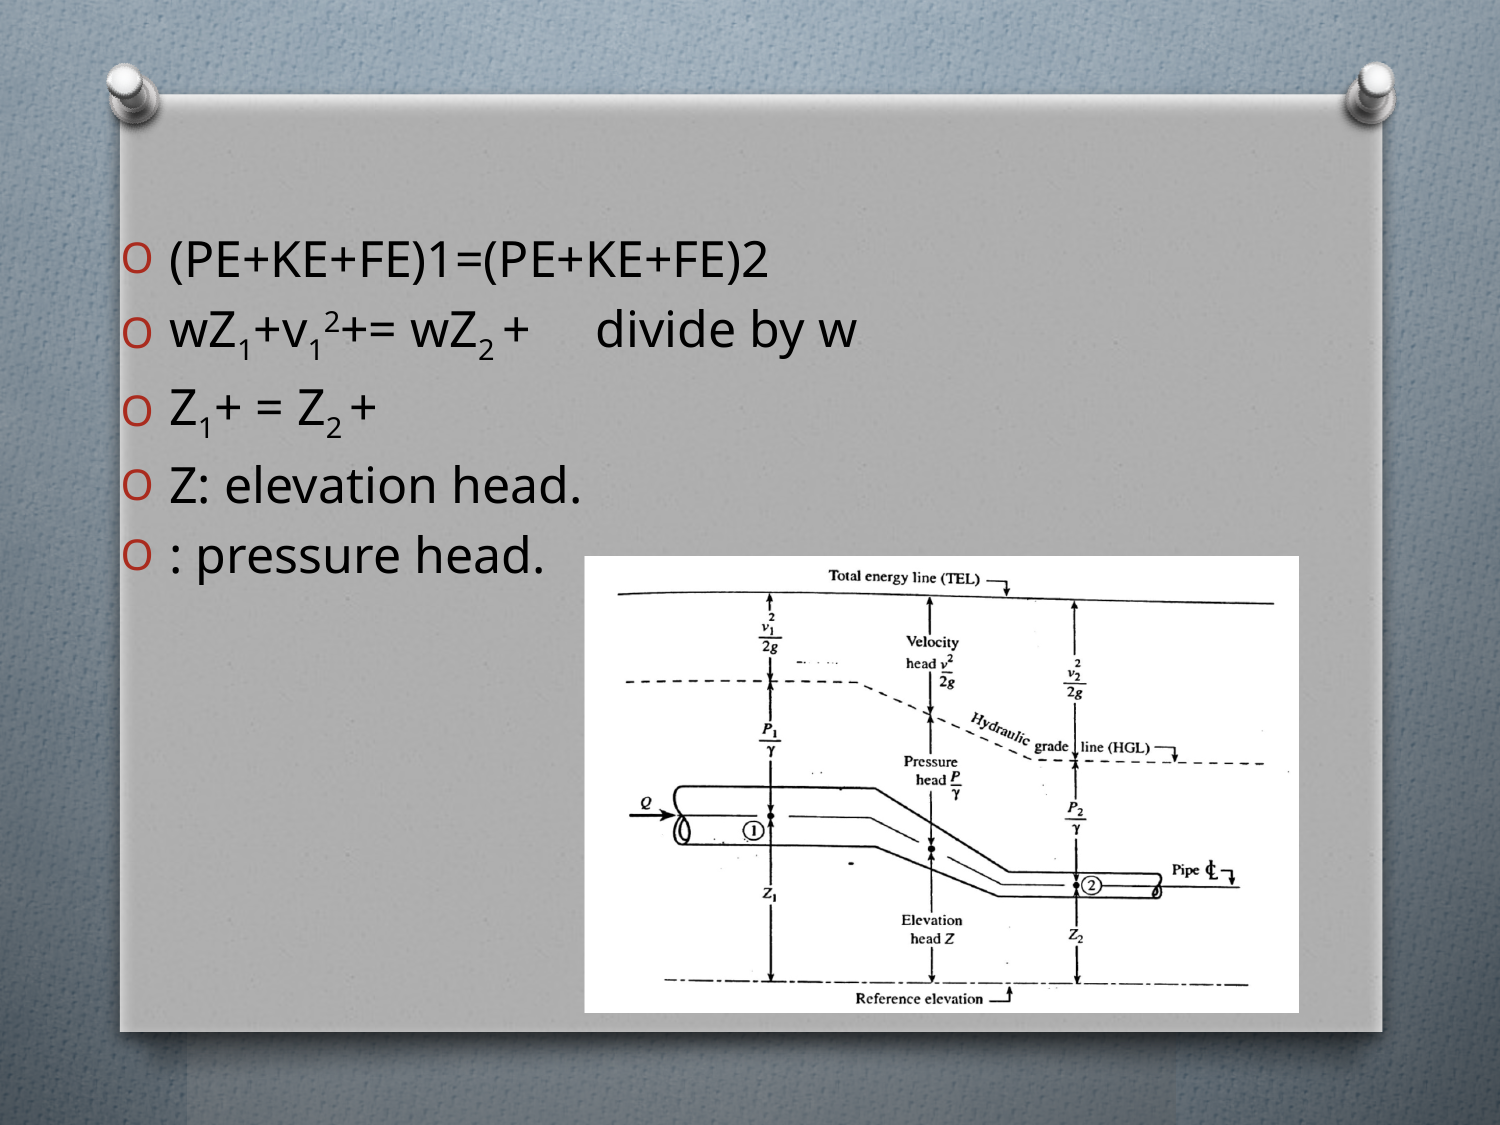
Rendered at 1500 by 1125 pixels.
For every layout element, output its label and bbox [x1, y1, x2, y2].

picture [585, 426, 1298, 1125]
picture [1317, 35, 1439, 156]
text_box [147, 412, 1376, 523]
picture [75, 29, 198, 153]
